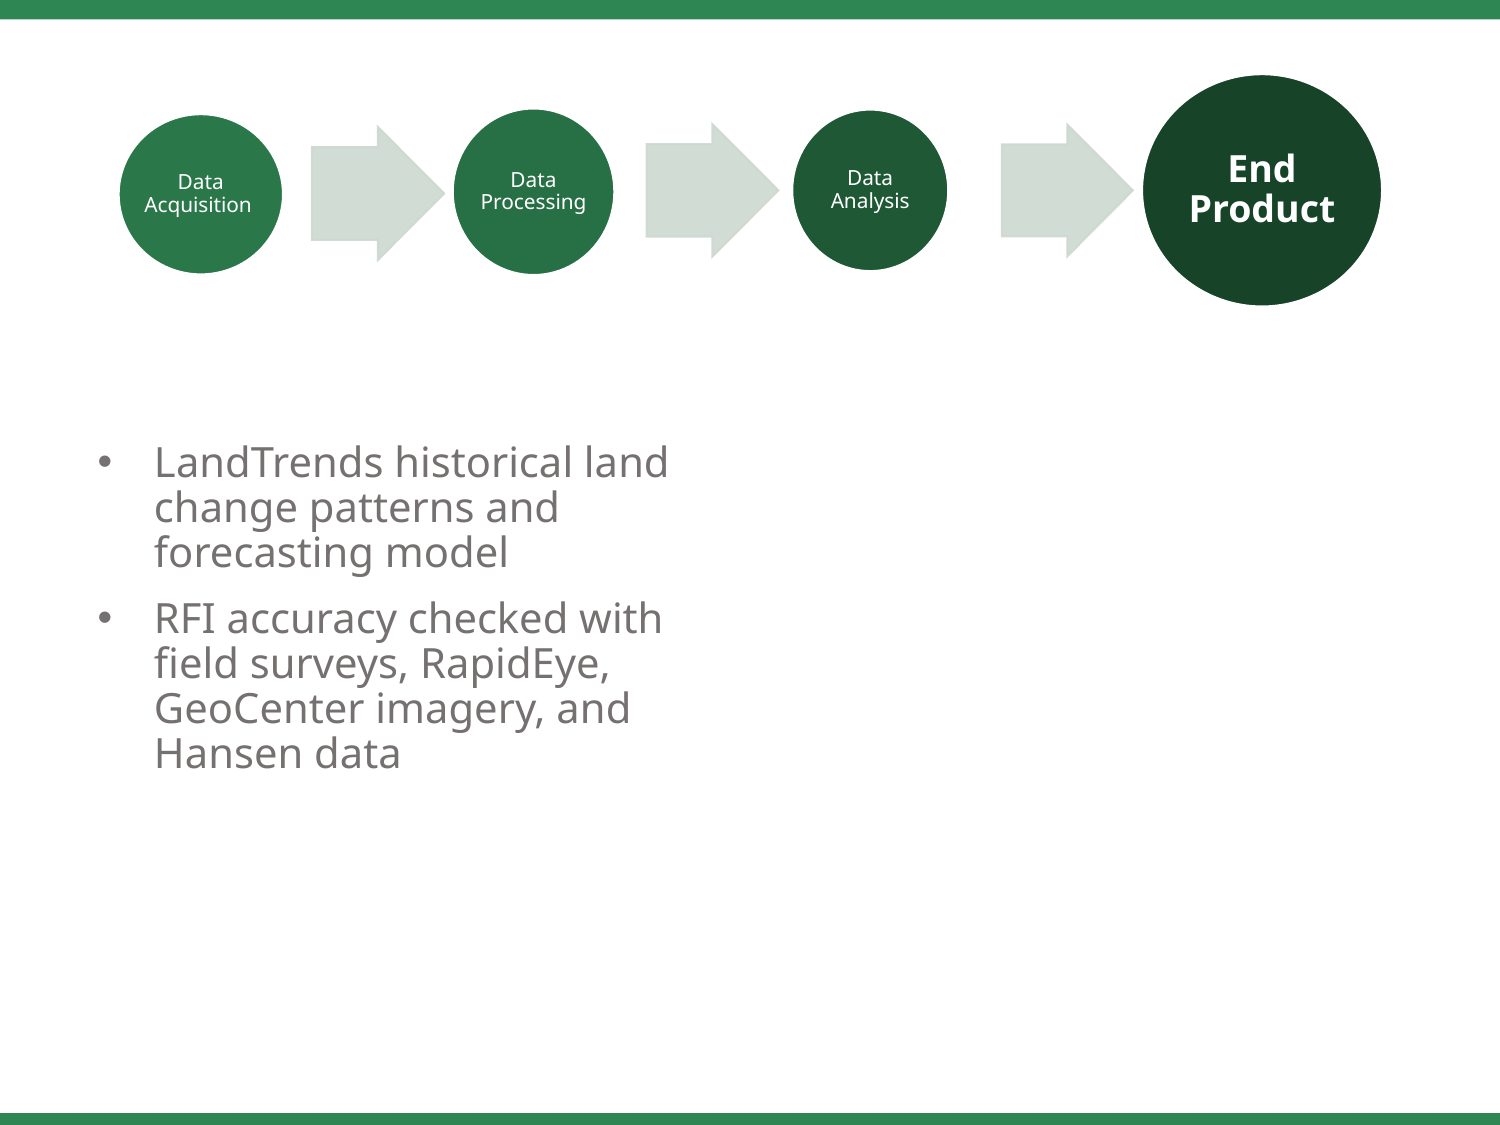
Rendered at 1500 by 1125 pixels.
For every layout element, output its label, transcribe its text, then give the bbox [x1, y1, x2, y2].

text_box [82, 0, 1477, 434]
list LandTrends historical land change patterns and forecasting model RFI accuracy checked with field surveys, RapidEye, GeoCenter imagery, and Hansen data [82, 434, 762, 988]
